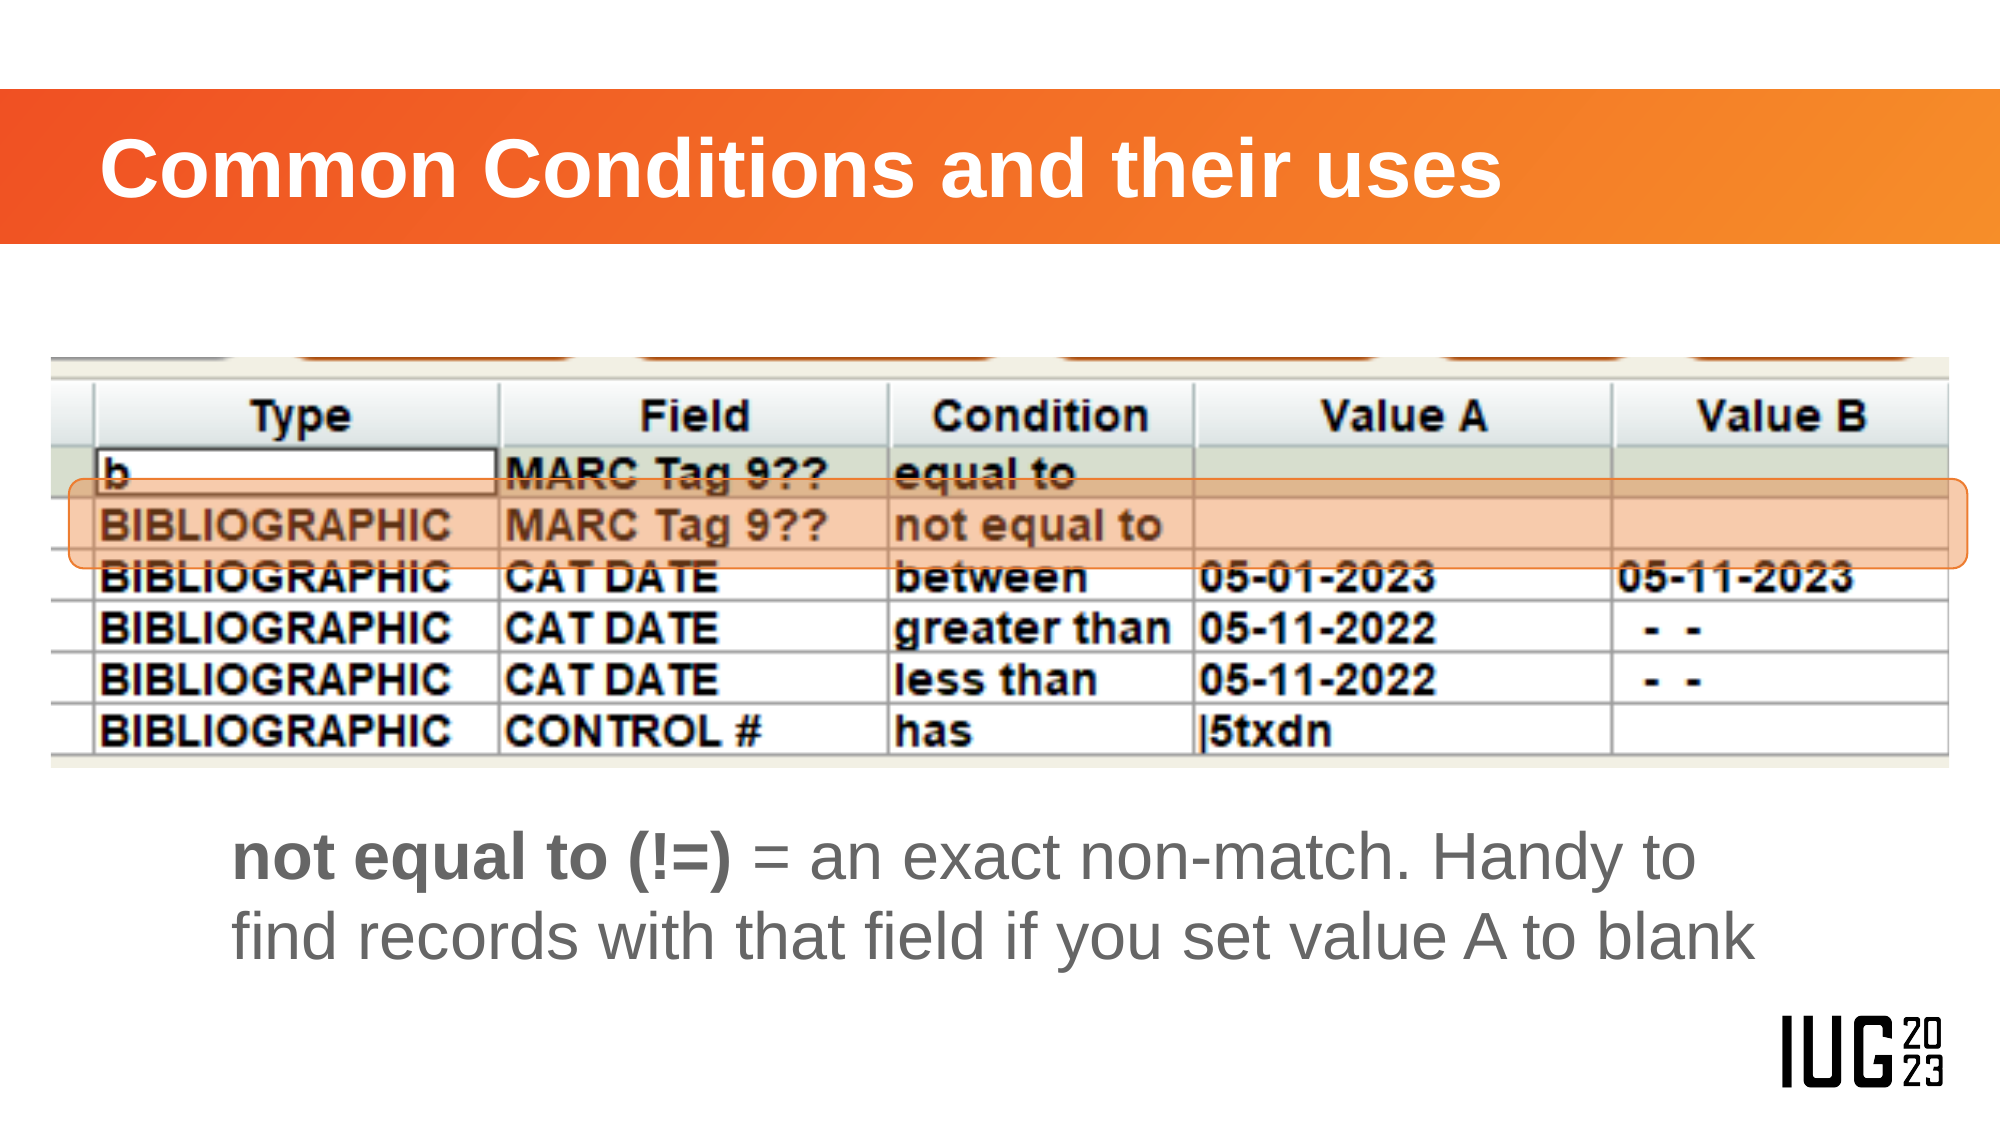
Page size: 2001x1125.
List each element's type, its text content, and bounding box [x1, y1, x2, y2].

text_box [1950, 477, 1969, 570]
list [50, 357, 1950, 768]
text_box not equal to (!=) = an exact non-match. Handy to find records with that field if you set value A to blank [217, 805, 1783, 981]
title Common Conditions and their uses [84, 110, 1903, 232]
picture [1776, 1011, 1948, 1092]
